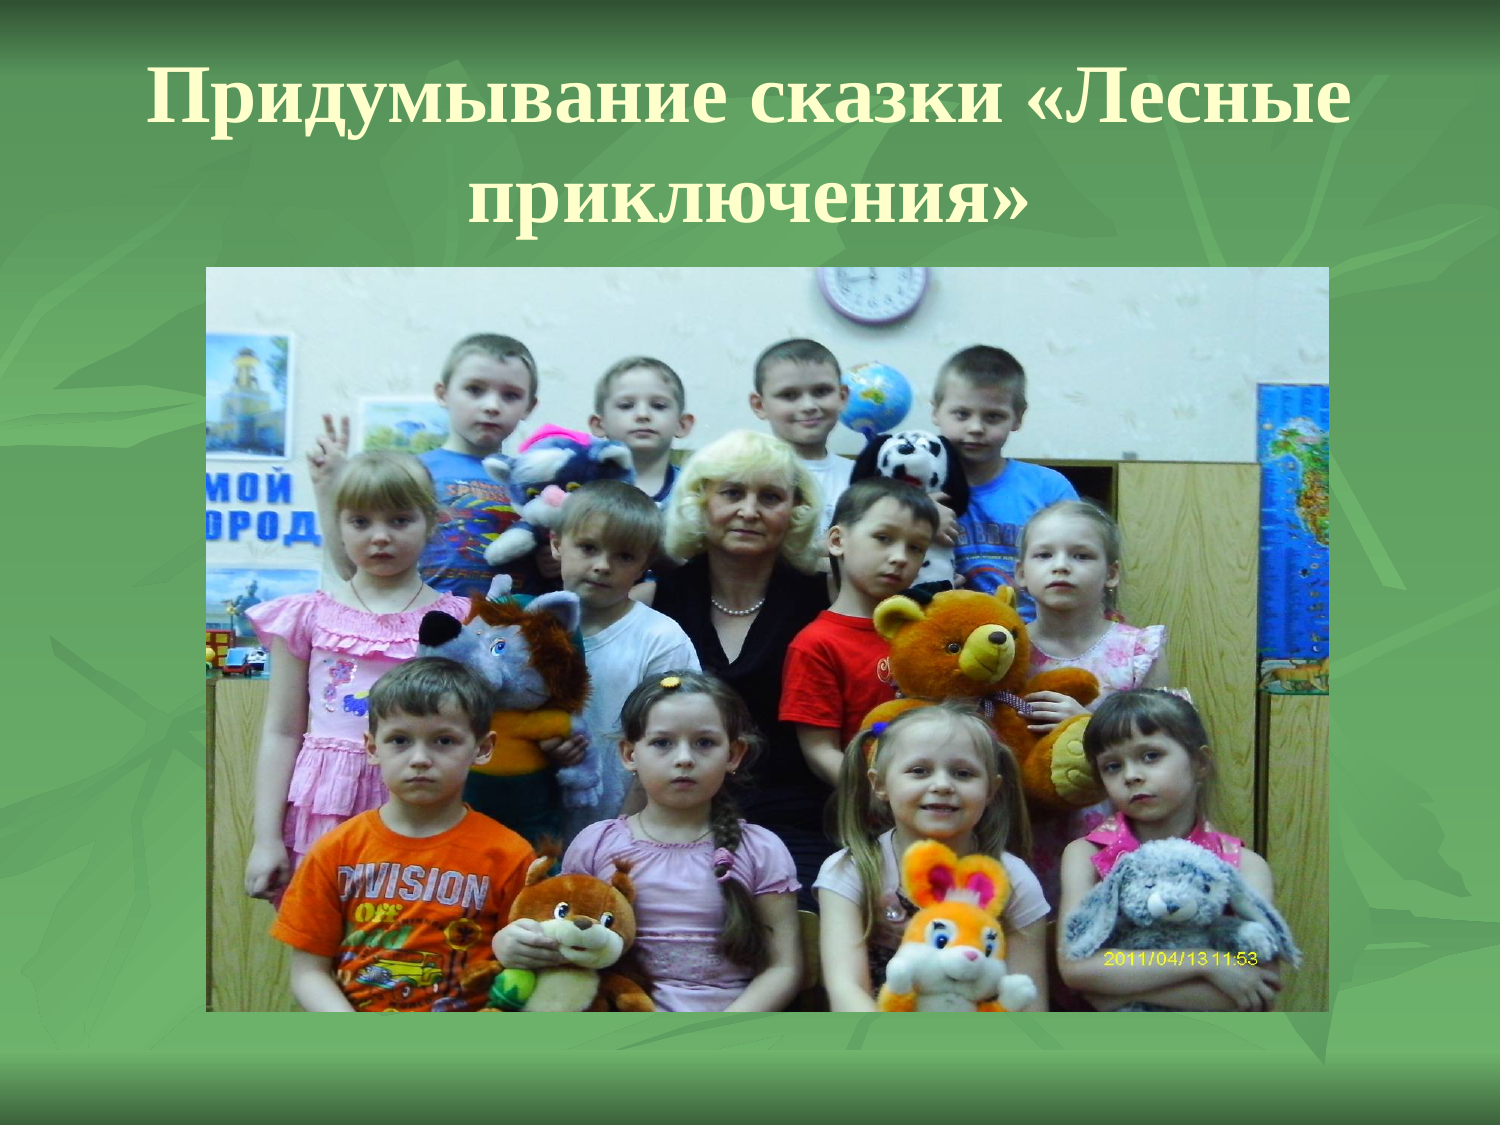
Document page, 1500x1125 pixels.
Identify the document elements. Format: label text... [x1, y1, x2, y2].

picture [206, 266, 1329, 1012]
title Придумывание сказки «Лесные приключения» [74, 45, 1426, 234]
